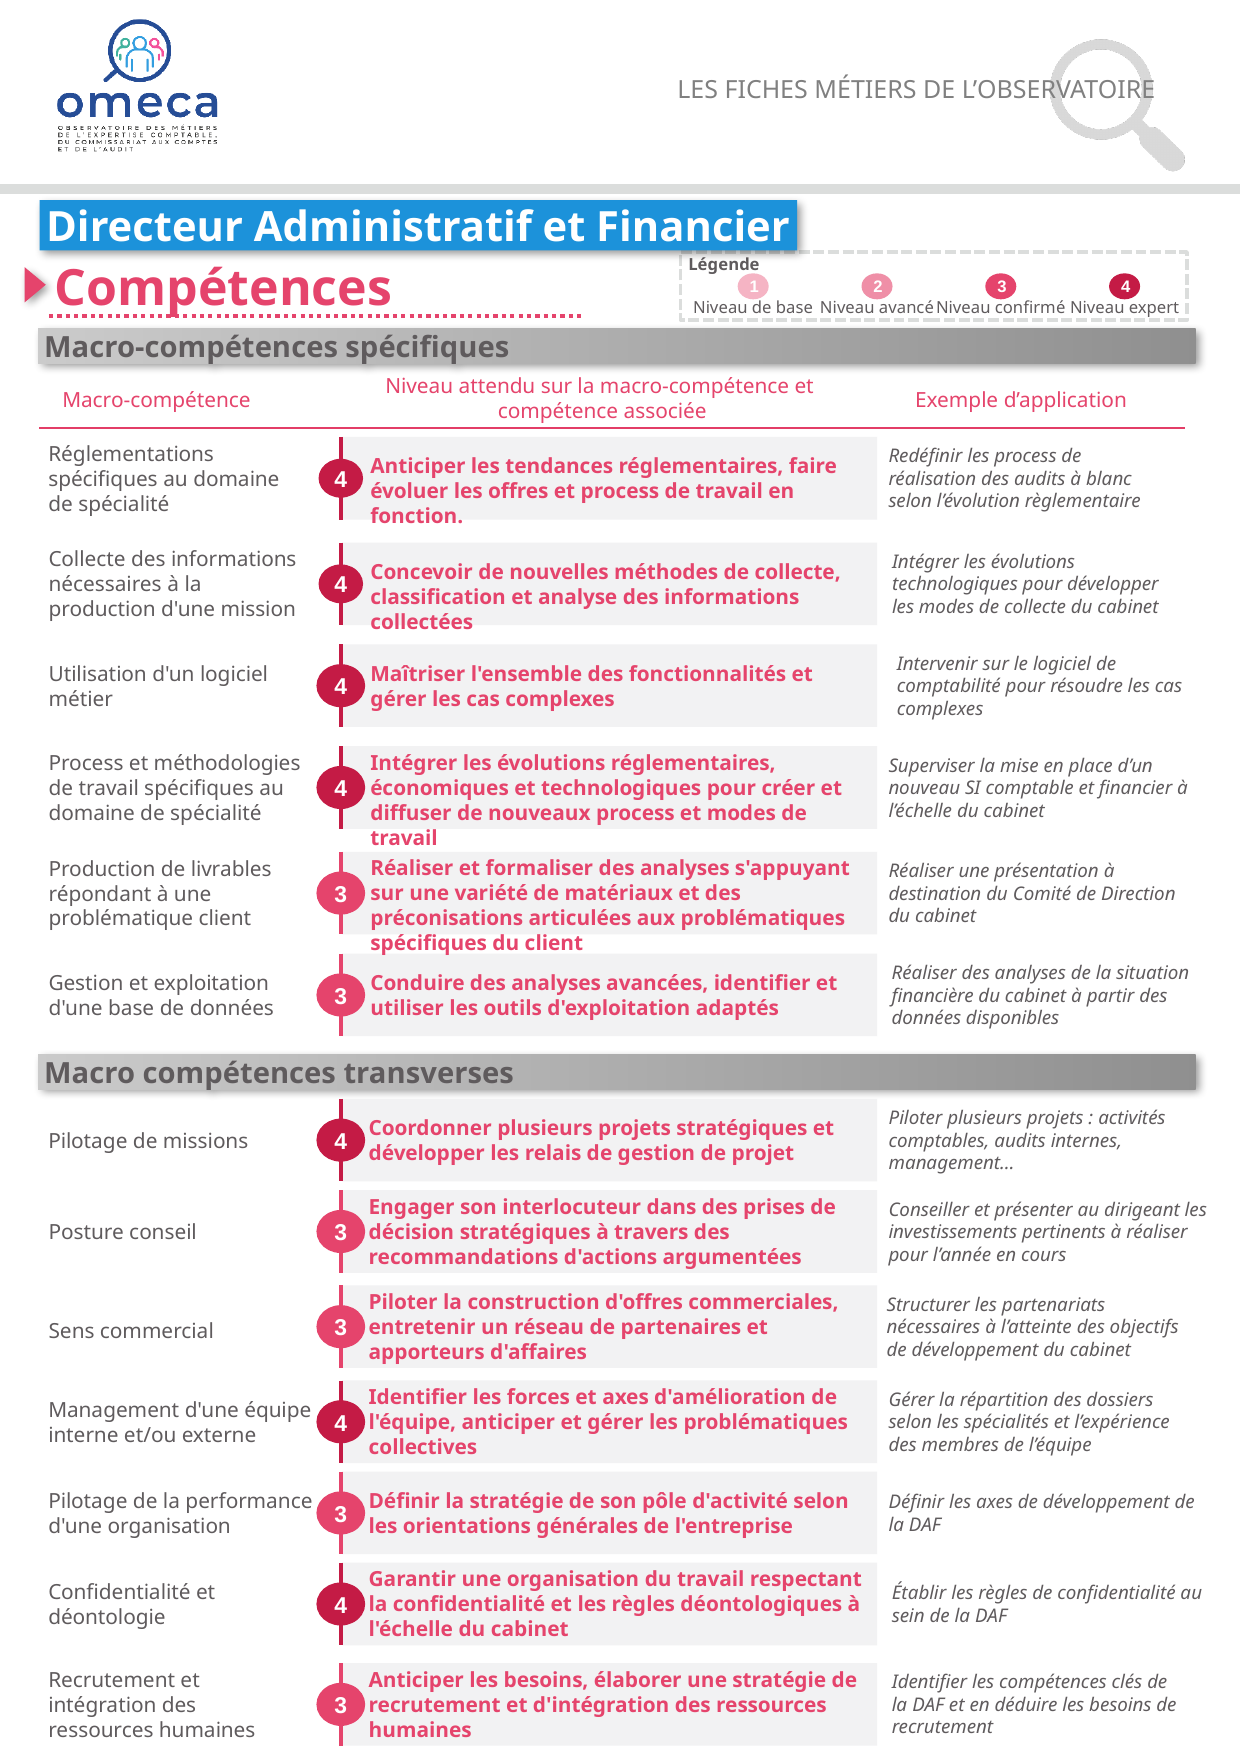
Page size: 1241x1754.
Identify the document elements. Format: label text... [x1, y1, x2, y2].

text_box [33, 953, 1215, 1037]
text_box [33, 538, 1198, 630]
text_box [33, 741, 1217, 834]
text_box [33, 432, 1174, 524]
text_box Macro compétences transverses [38, 1054, 1196, 1090]
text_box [33, 1280, 1217, 1373]
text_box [33, 1558, 1219, 1650]
text_box Exemple d’application [927, 379, 1241, 419]
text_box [33, 1098, 1185, 1183]
text_box Macro-compétences spécifiques [38, 328, 1196, 364]
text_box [33, 847, 1194, 939]
text_box Macro-compétence [0, 379, 313, 419]
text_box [33, 1658, 1201, 1751]
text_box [671, 25, 1200, 185]
text_box Directeur Administratif et Financier [39, 200, 798, 251]
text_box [655, 245, 1223, 326]
picture [45, 9, 229, 161]
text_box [33, 643, 1206, 728]
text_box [33, 1376, 1202, 1468]
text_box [33, 1471, 1215, 1555]
text_box Niveau attendu sur la macro-compétence et compétence associée [277, 365, 927, 427]
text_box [33, 1185, 1223, 1278]
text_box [24, 254, 492, 316]
